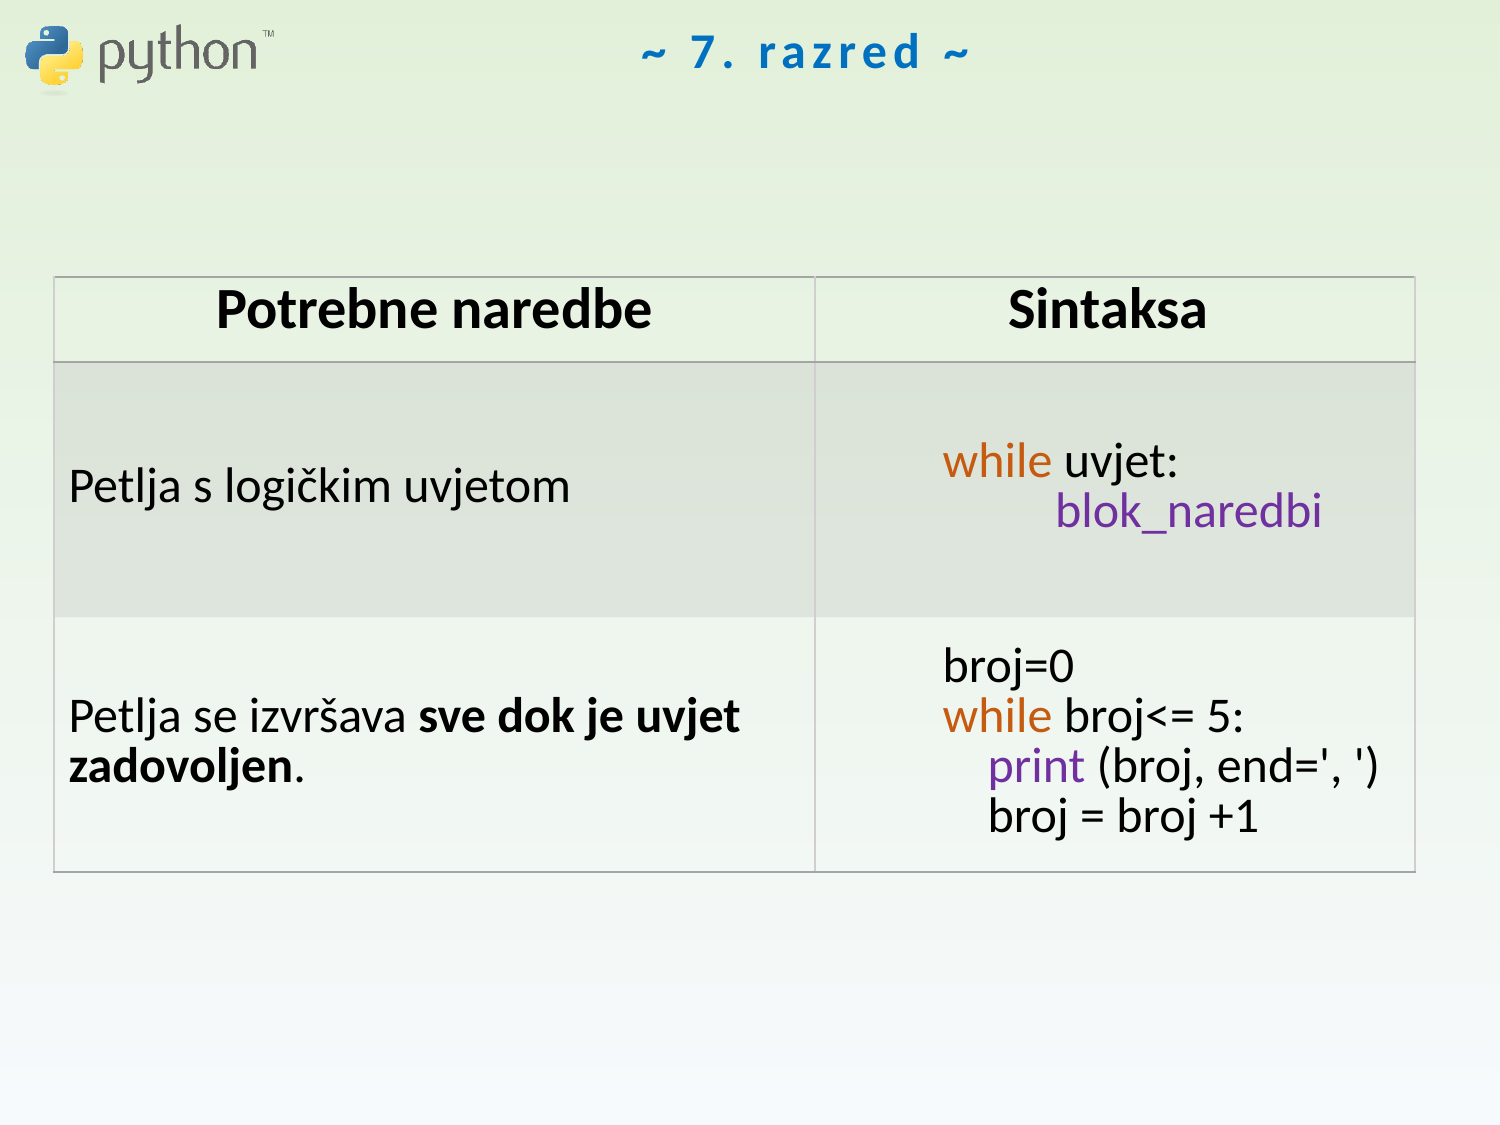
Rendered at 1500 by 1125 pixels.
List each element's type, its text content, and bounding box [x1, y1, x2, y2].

table_cell Petlja s logičkim uvjetom [55, 363, 814, 617]
table_header Sintaksa [816, 278, 1414, 361]
text_box ~ 7. razred ~ [275, 10, 1317, 86]
table_header Potrebne naredbe [55, 278, 814, 361]
picture [22, 22, 276, 98]
table_cell broj=0 while broj<= 5: print (broj, end=', ') broj = broj +1 [816, 617, 1414, 871]
table_cell while uvjet: blok_naredbi [816, 363, 1414, 617]
table_cell Petlja se izvršava sve dok je uvjet zadovoljen. [55, 617, 814, 871]
